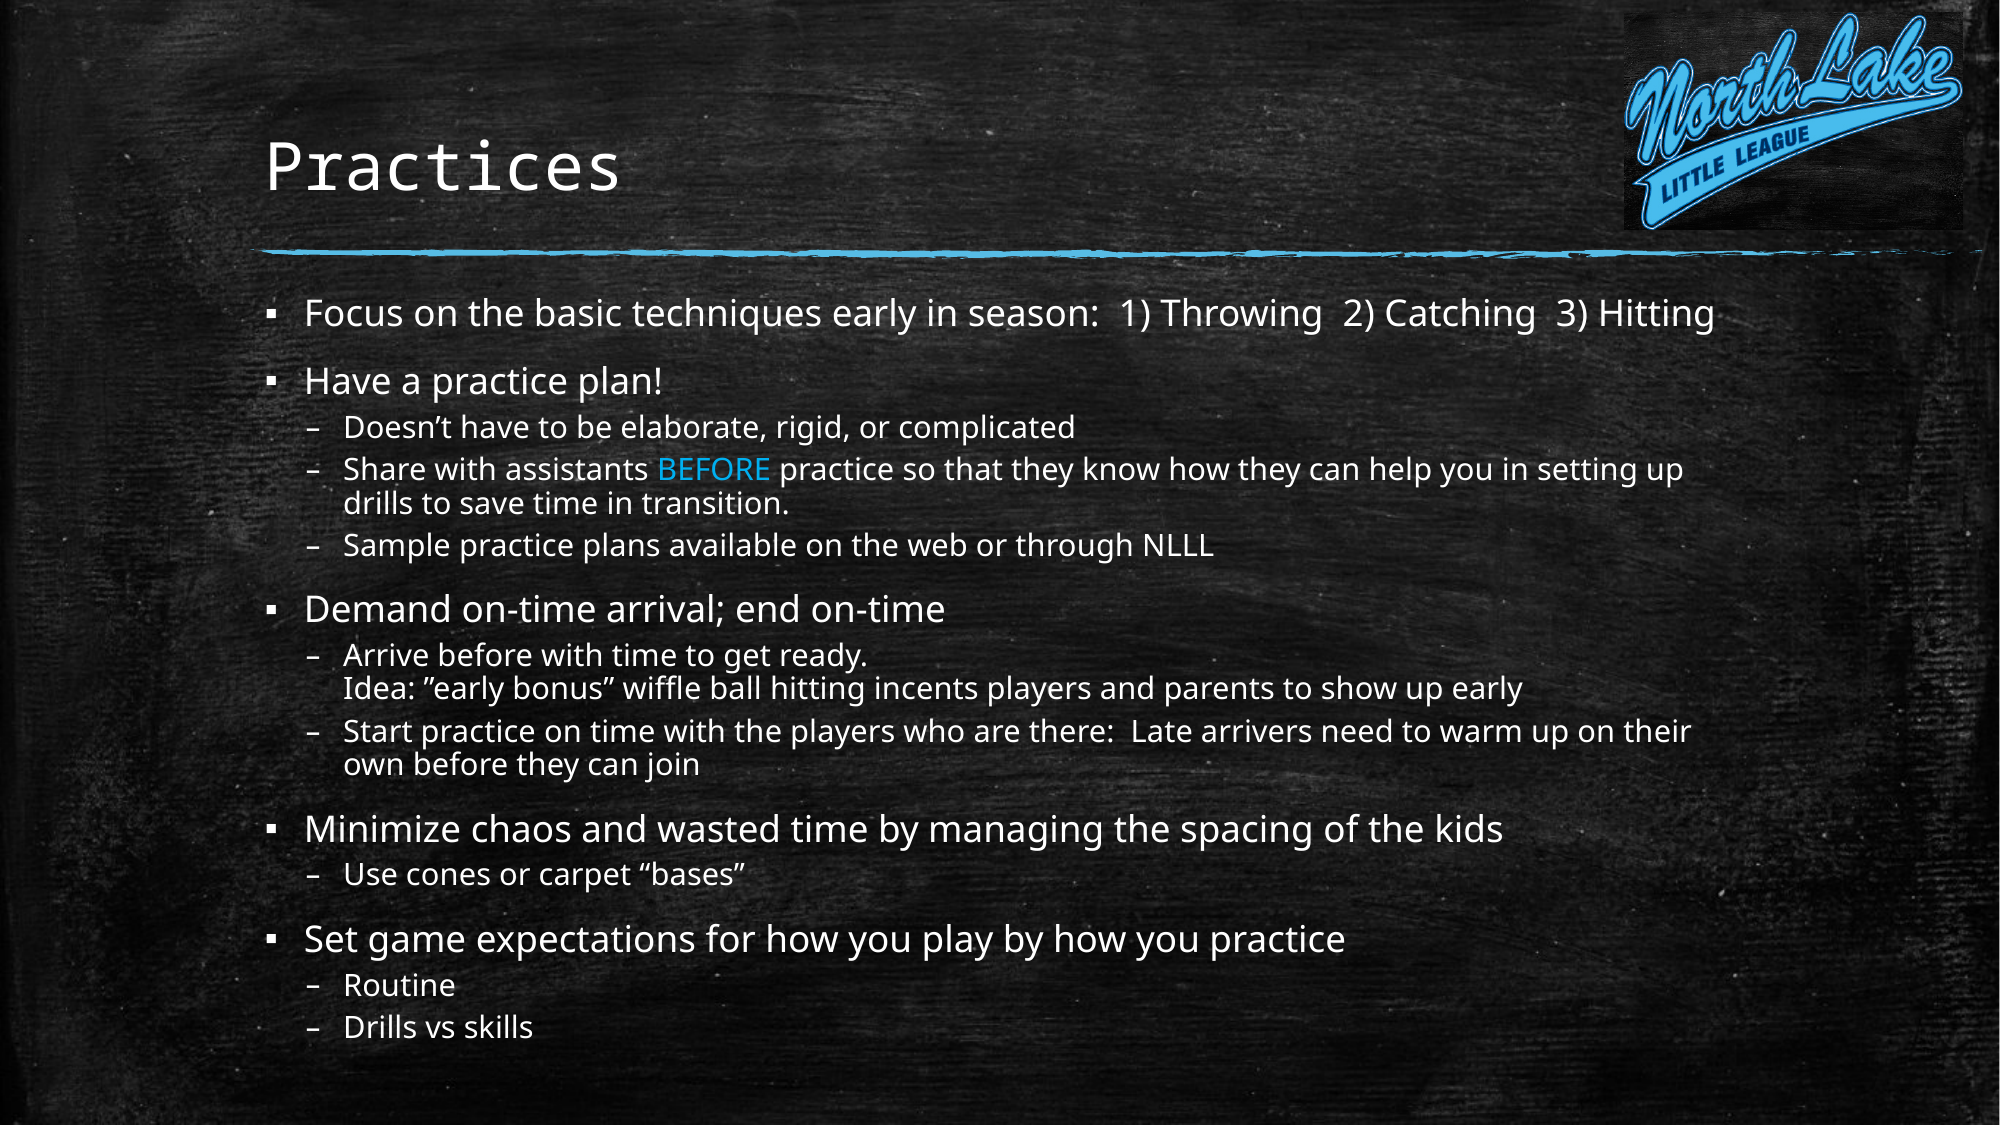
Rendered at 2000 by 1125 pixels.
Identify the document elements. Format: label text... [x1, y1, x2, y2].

list Focus on the basic techniques early in season: 1) Throwing 2) Catching 3) Hitting Have a practice plan! Doesn’t have to be elaborate, rigid, or complicated Share with assistants BEFORE practice so that they know how they can help you in setting up drills to save time in transition. Sample practice plans available on the web or through NLLL Demand on-time arrival; end on-time Arrive before with time to get ready. Idea: ”early bonus” wiffle ball hitting incents players and parents to show up early Start practice on time with the players who are there: Late arrivers need to warm up on their own before they can join Minimize chaos and wasted time by managing the spacing of the kids Use cones or carpet “bases” Set game expectations for how you play by how you practice Routine Drills vs skills [249, 287, 1750, 1088]
picture [1624, 12, 1963, 230]
title Practices [249, 45, 1624, 213]
